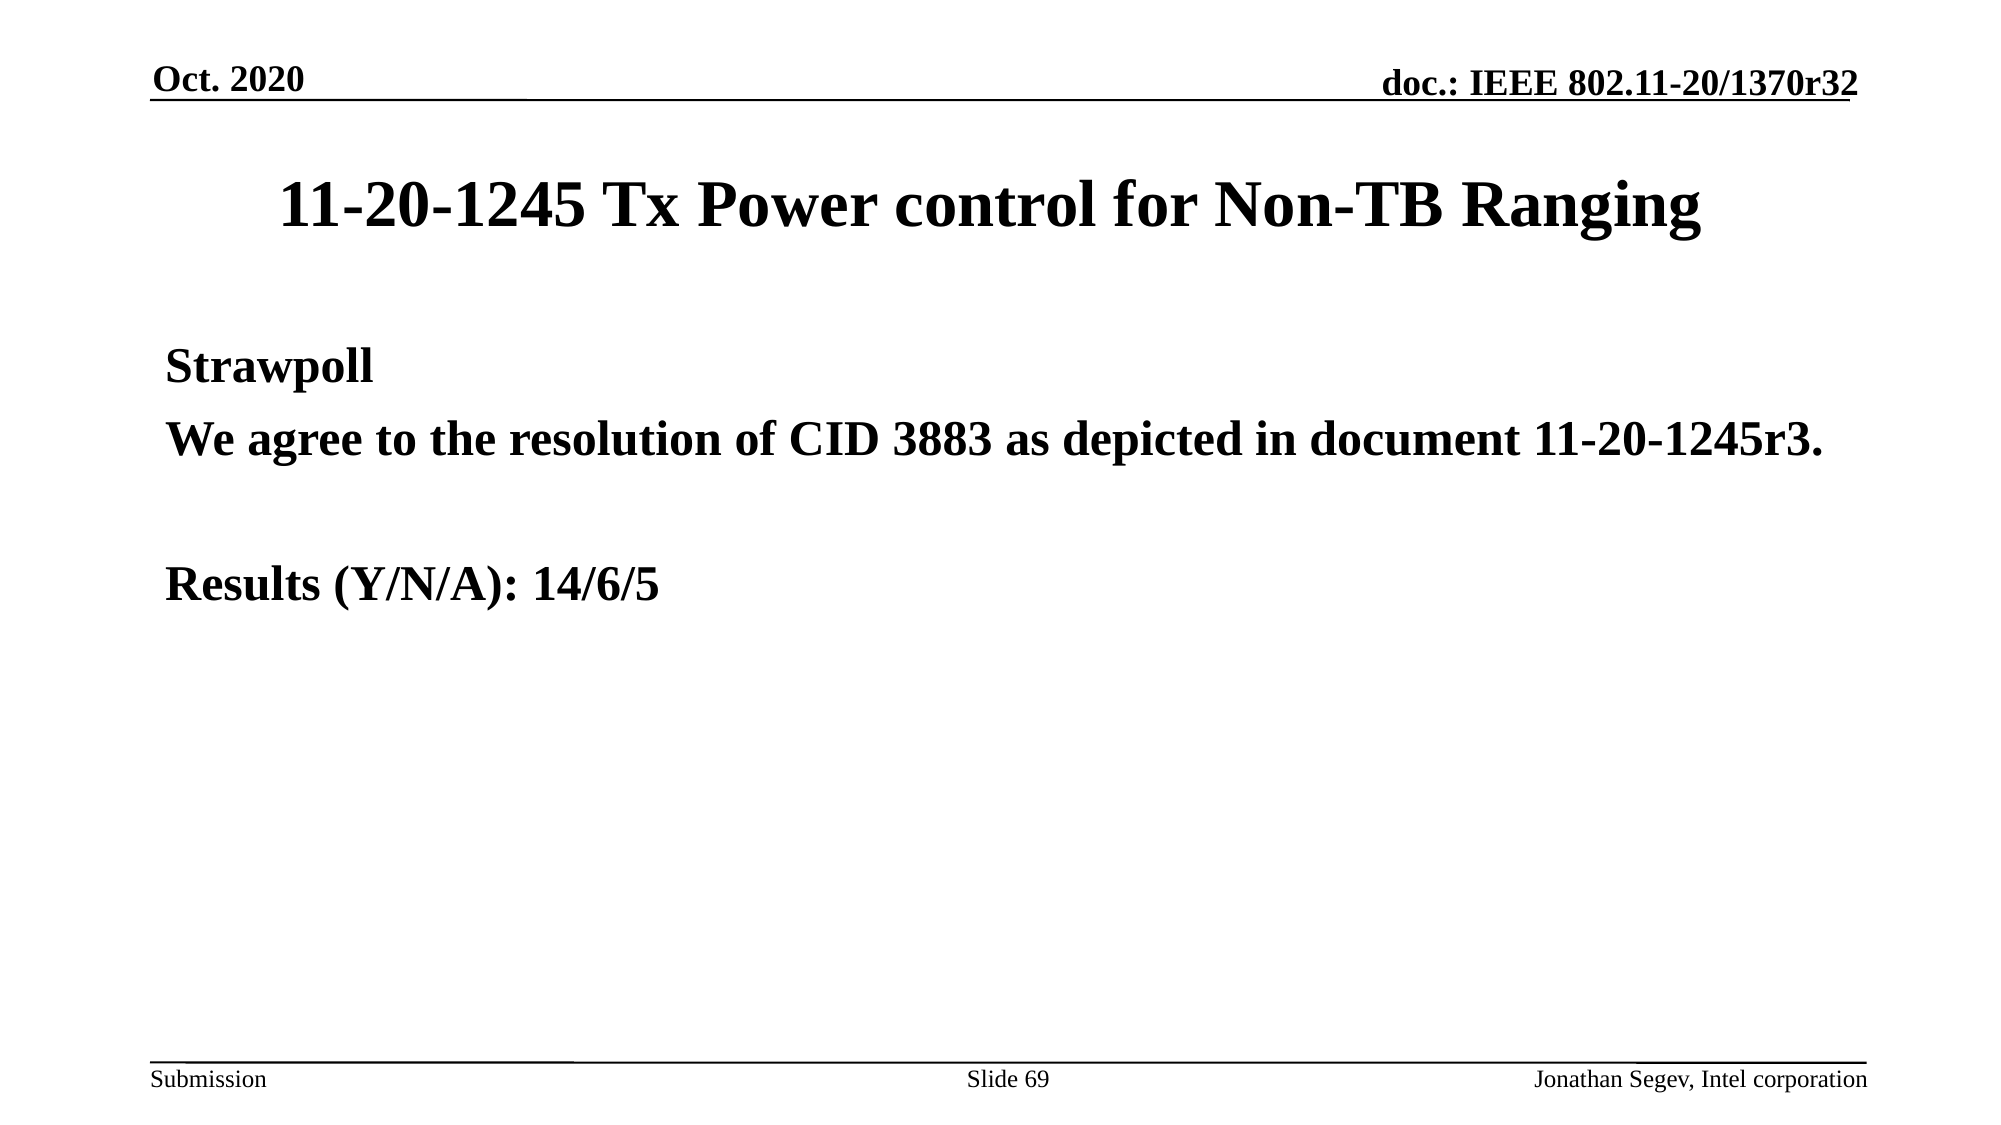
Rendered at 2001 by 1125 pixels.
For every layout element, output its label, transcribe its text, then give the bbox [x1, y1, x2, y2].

title 11-20-1245 Tx Power control for Non-TB Ranging [149, 112, 1850, 288]
slide_number Slide 69 [950, 1061, 1067, 1123]
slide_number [152, 54, 563, 100]
footer Jonathan Segev, Intel corporation [1171, 1061, 1869, 1093]
list Strawpoll We agree to the resolution of CID 3883 as depicted in document 11-20-1245r3. Results (Y/N/A): 14/6/5 [149, 324, 1850, 1000]
